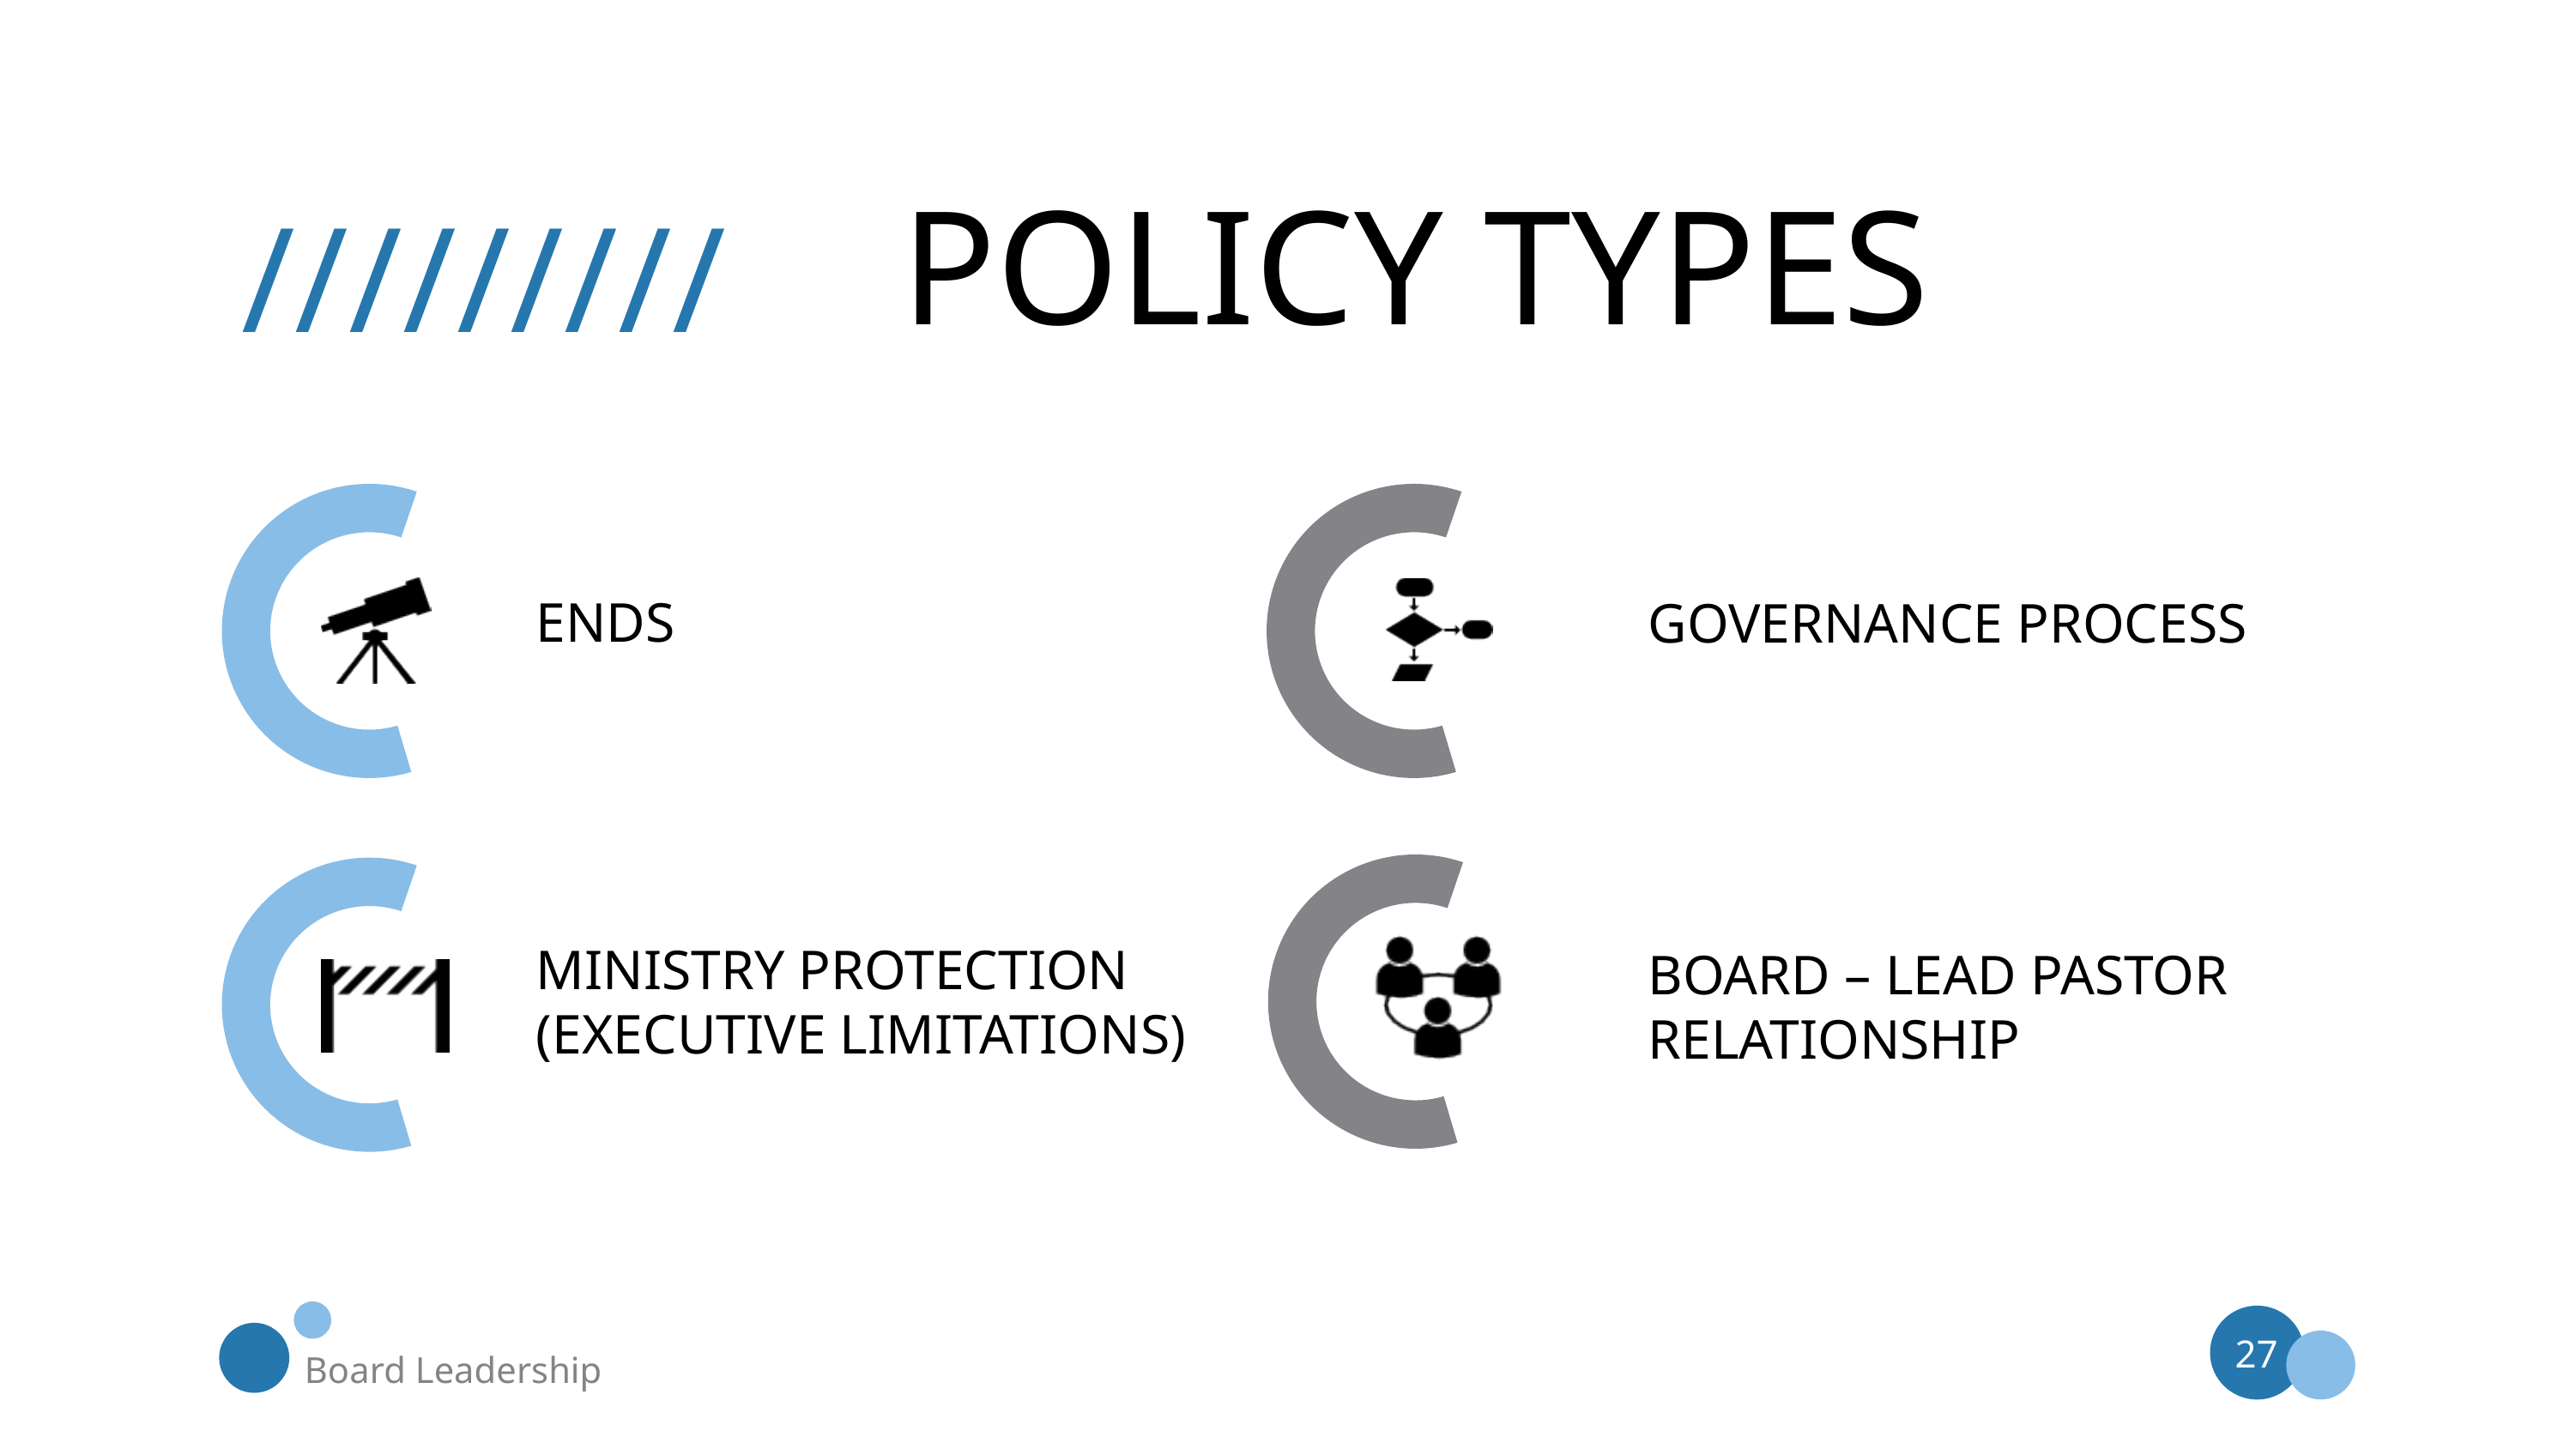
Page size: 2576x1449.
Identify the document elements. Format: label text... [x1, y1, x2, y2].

text_box GOVERNANCE PROCESS [1629, 579, 2270, 664]
text_box [1266, 852, 1465, 1151]
text_box POLICY TYPES [842, 158, 1989, 366]
text_box ///////// [221, 178, 841, 371]
text_box ENDS [517, 578, 1022, 663]
picture [1385, 578, 1493, 681]
picture [321, 959, 450, 1053]
text_box BOARD – LEAD PASTOR RELATIONSHIP [1628, 931, 2252, 1079]
picture [1367, 927, 1511, 1071]
picture [321, 577, 432, 685]
text_box [1264, 481, 1464, 781]
text_box [220, 481, 419, 781]
text_box [220, 855, 419, 1154]
text_box MINISTRY PROTECTION (EXECUTIVE LIMITATIONS) [517, 927, 1212, 1075]
